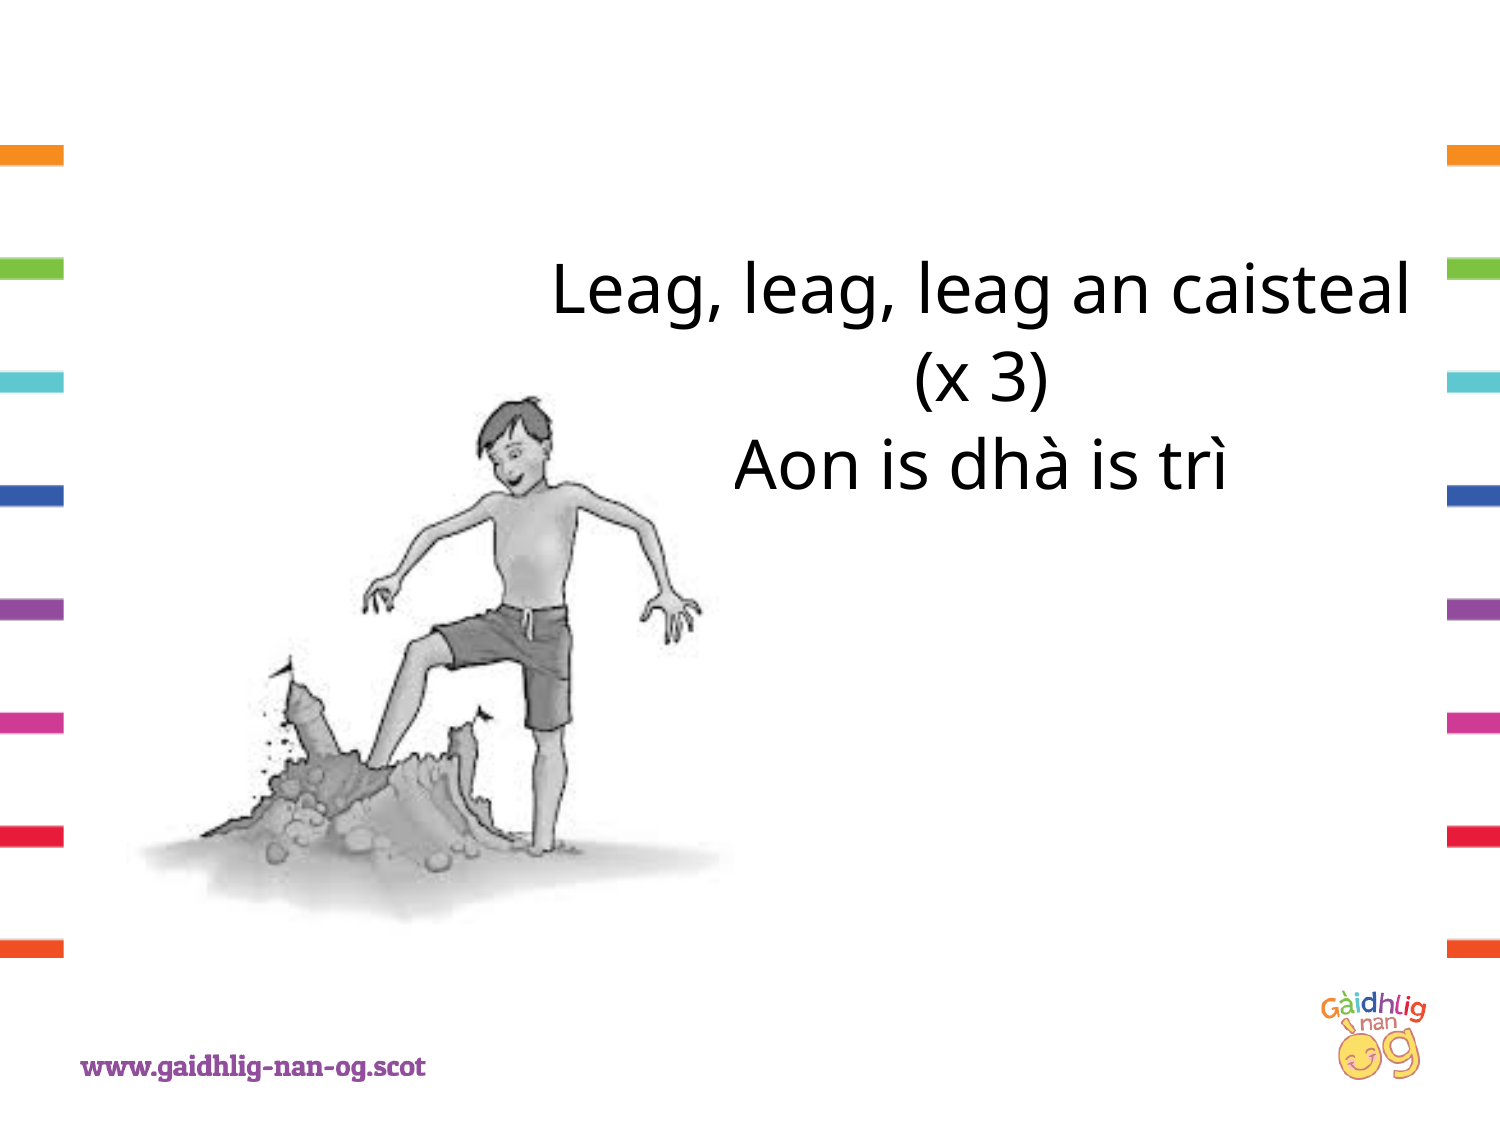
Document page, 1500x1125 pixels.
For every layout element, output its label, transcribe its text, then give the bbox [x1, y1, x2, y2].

picture [126, 392, 735, 935]
picture [63, 979, 1437, 1093]
text_box Leag, leag, leag an caisteal (x 3) Aon is dhà is trì [507, 231, 1456, 594]
